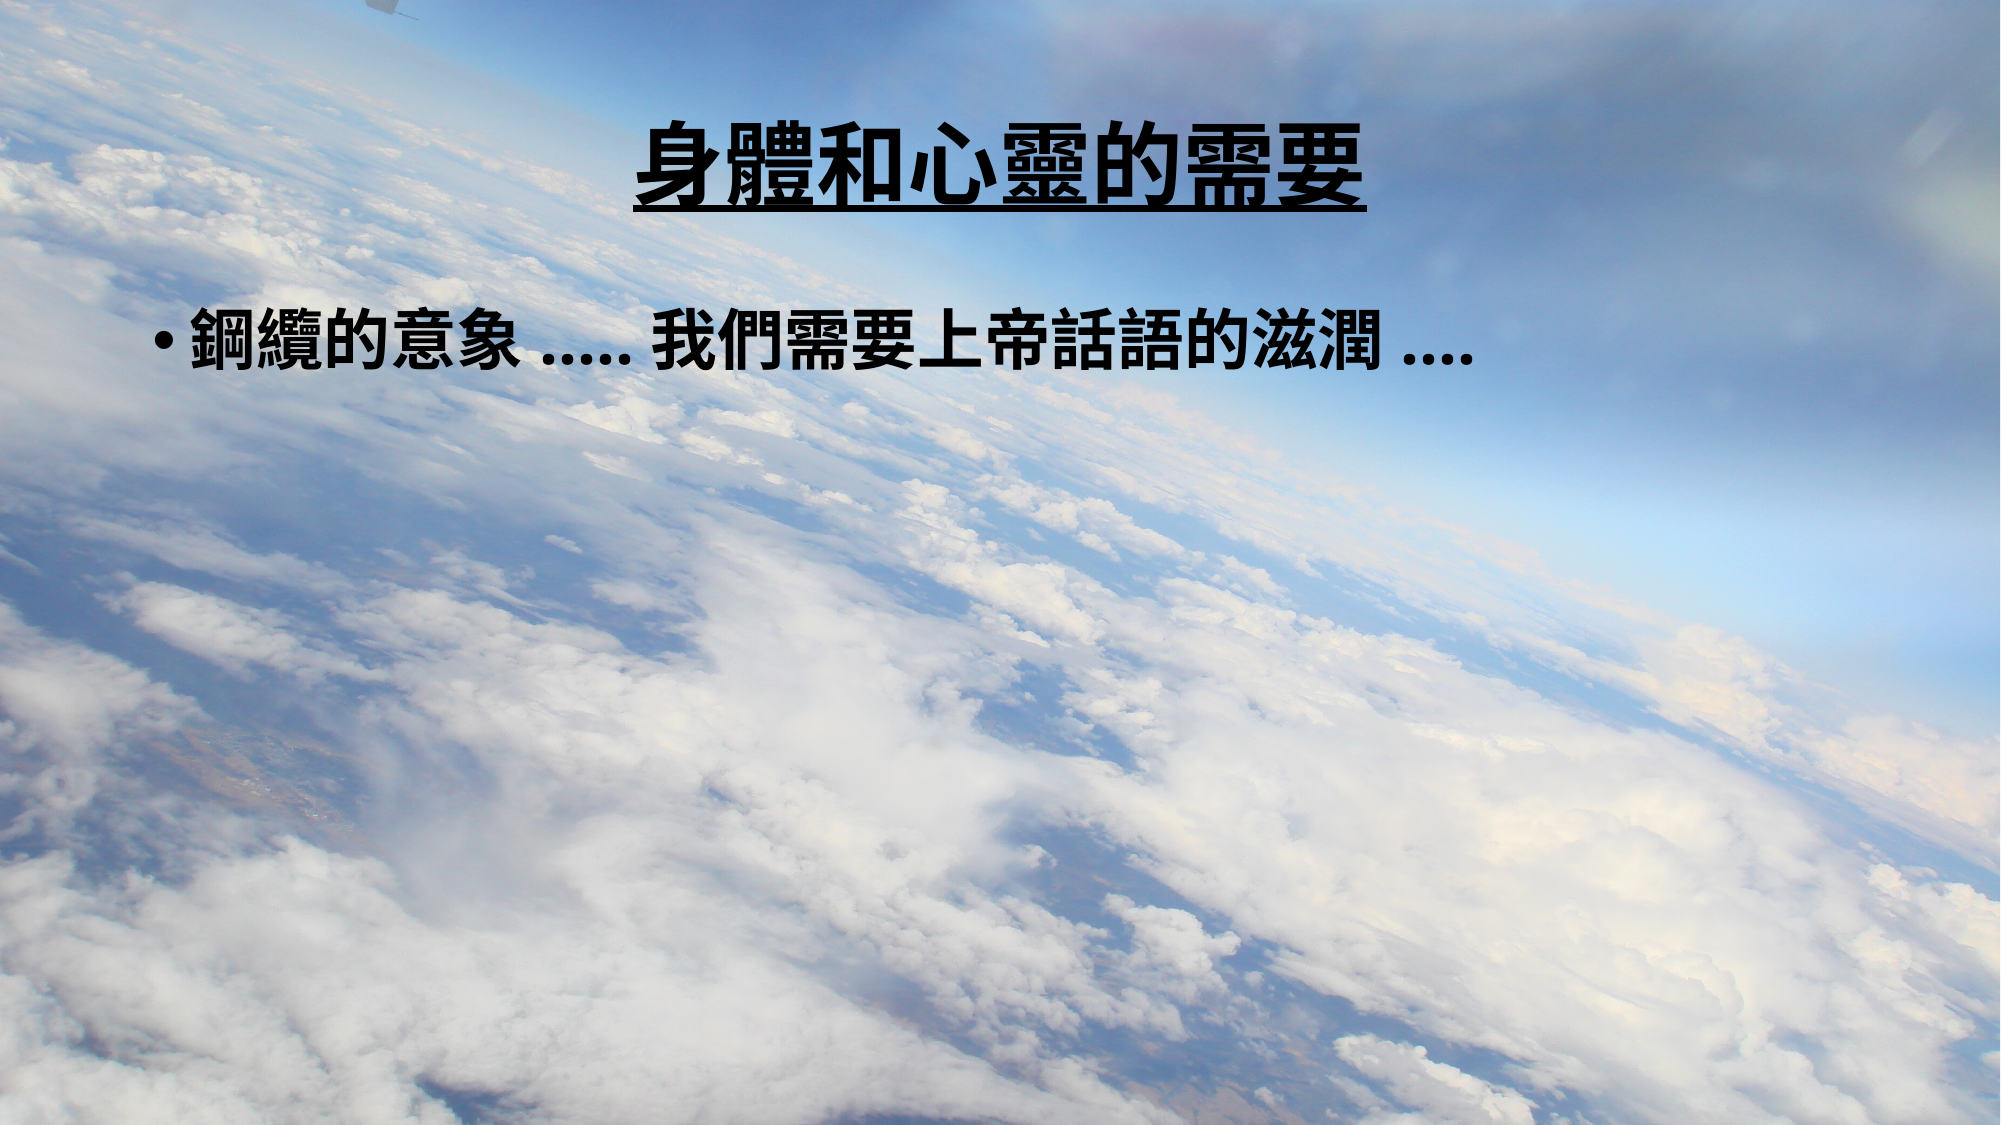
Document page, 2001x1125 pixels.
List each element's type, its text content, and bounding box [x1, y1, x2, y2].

title 身體和心靈的需要 [137, 59, 1863, 278]
picture [0, 0, 2001, 1125]
list 鋼纜的意象.....我們需要上帝話語的滋潤.... [137, 299, 1863, 1014]
